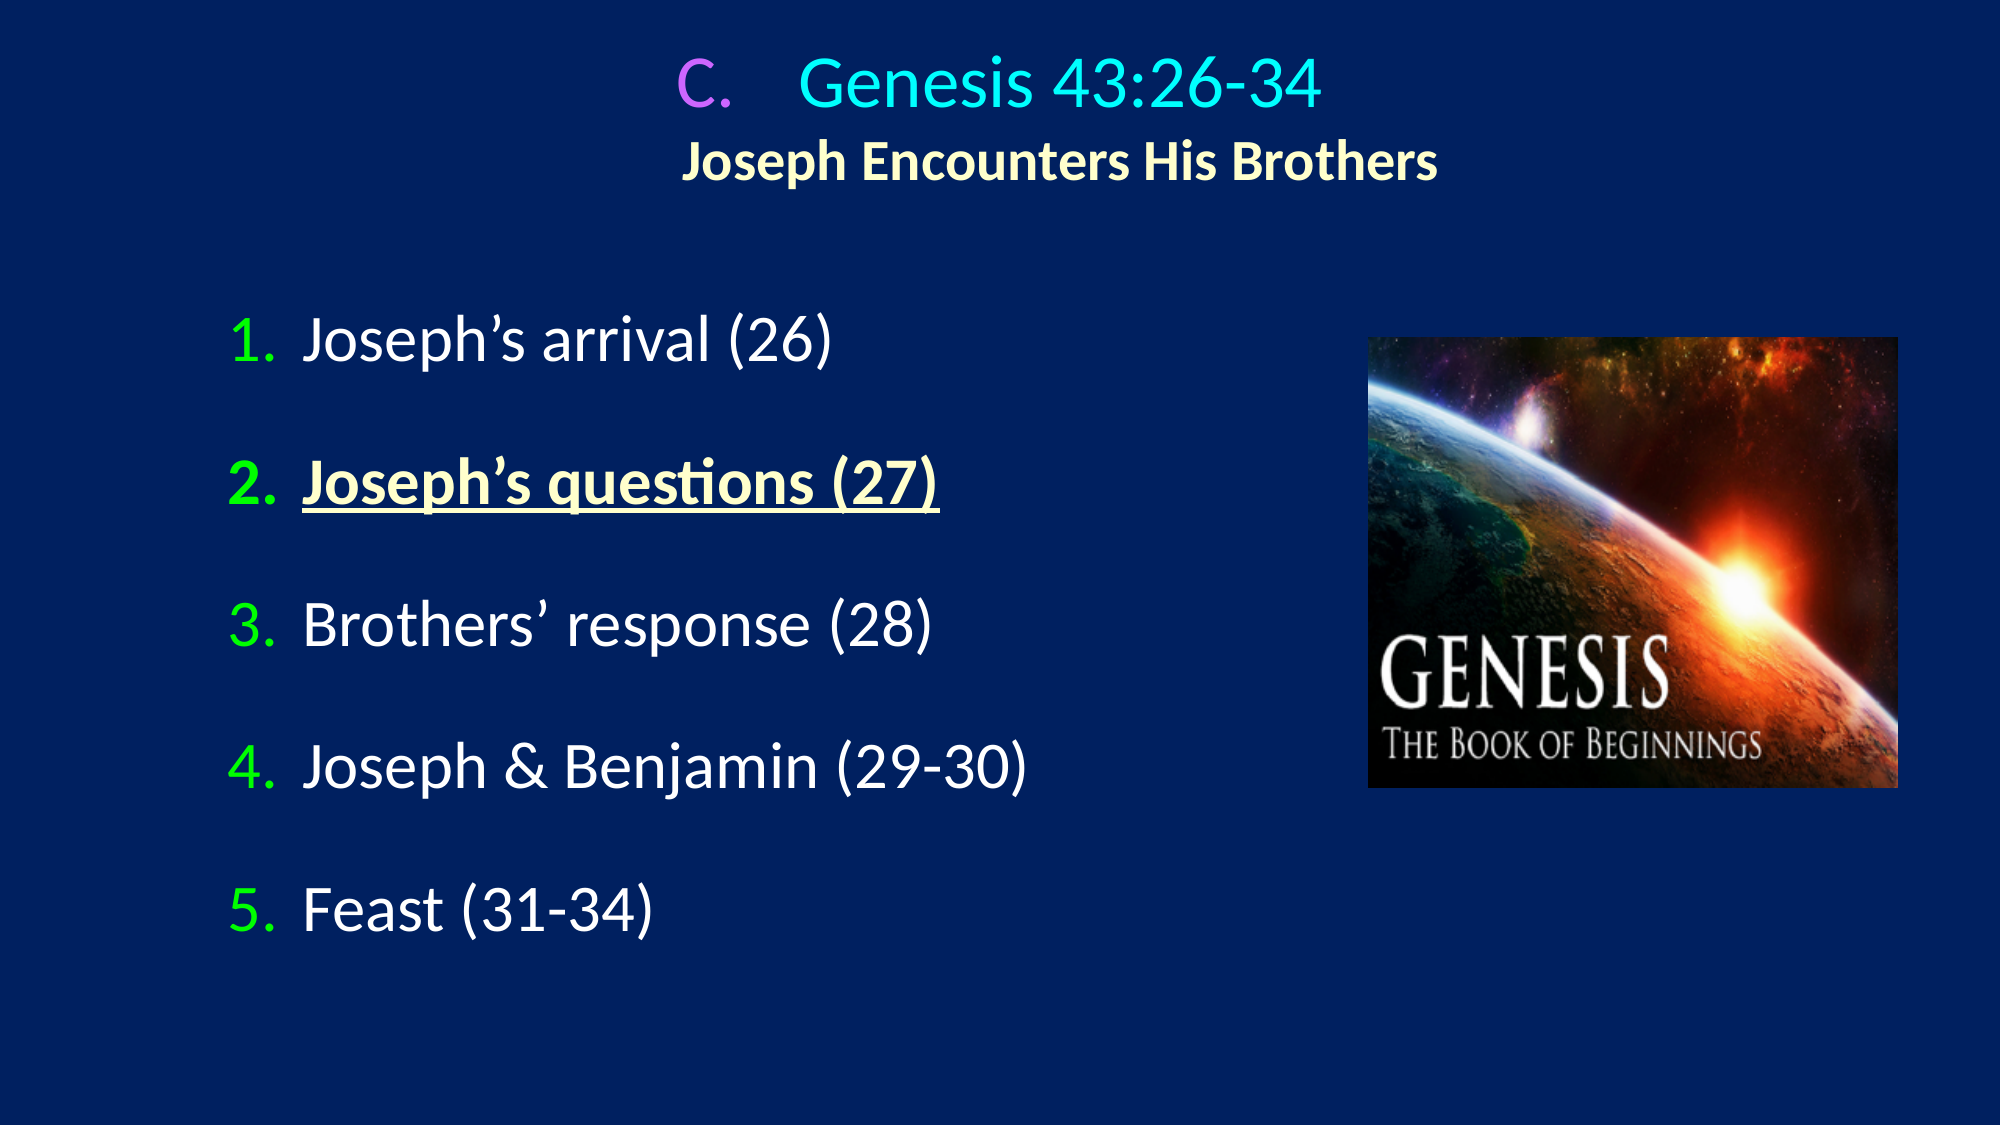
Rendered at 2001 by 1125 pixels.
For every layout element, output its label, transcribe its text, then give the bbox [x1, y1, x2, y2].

list Joseph’s arrival (26) Joseph’s questions (27) Brothers’ response (28) Joseph & Benjamin (29-30) Feast (31-34) [212, 287, 1326, 738]
title Genesis 43:26-34 Joseph Encounters His Brothers [392, 37, 1607, 188]
picture [1367, 337, 1898, 788]
